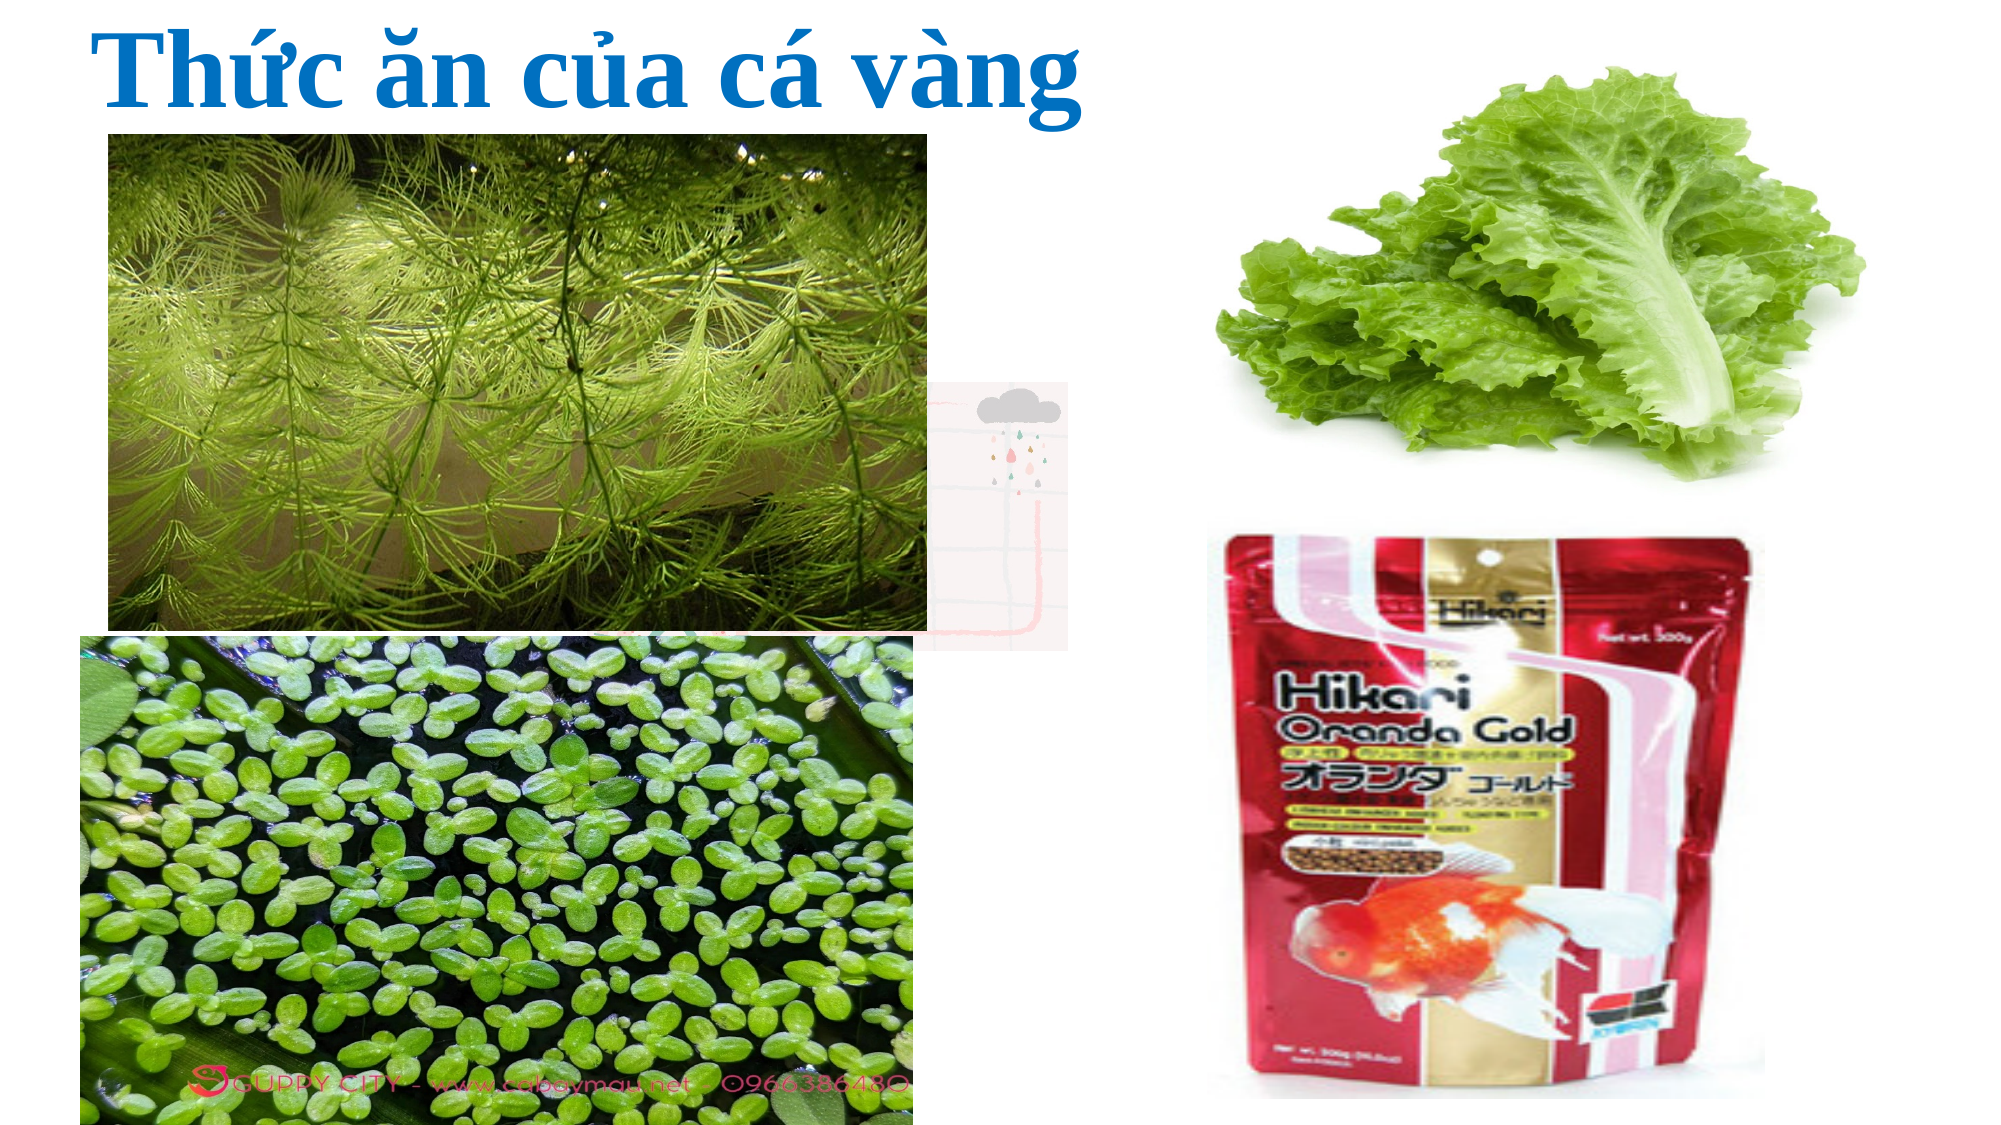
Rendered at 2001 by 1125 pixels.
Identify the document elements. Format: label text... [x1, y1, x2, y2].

picture [1207, 516, 1765, 1099]
picture [1198, 54, 1883, 506]
picture [80, 134, 1068, 1125]
text_box Thức ăn của cá vàng [0, 0, 1415, 273]
